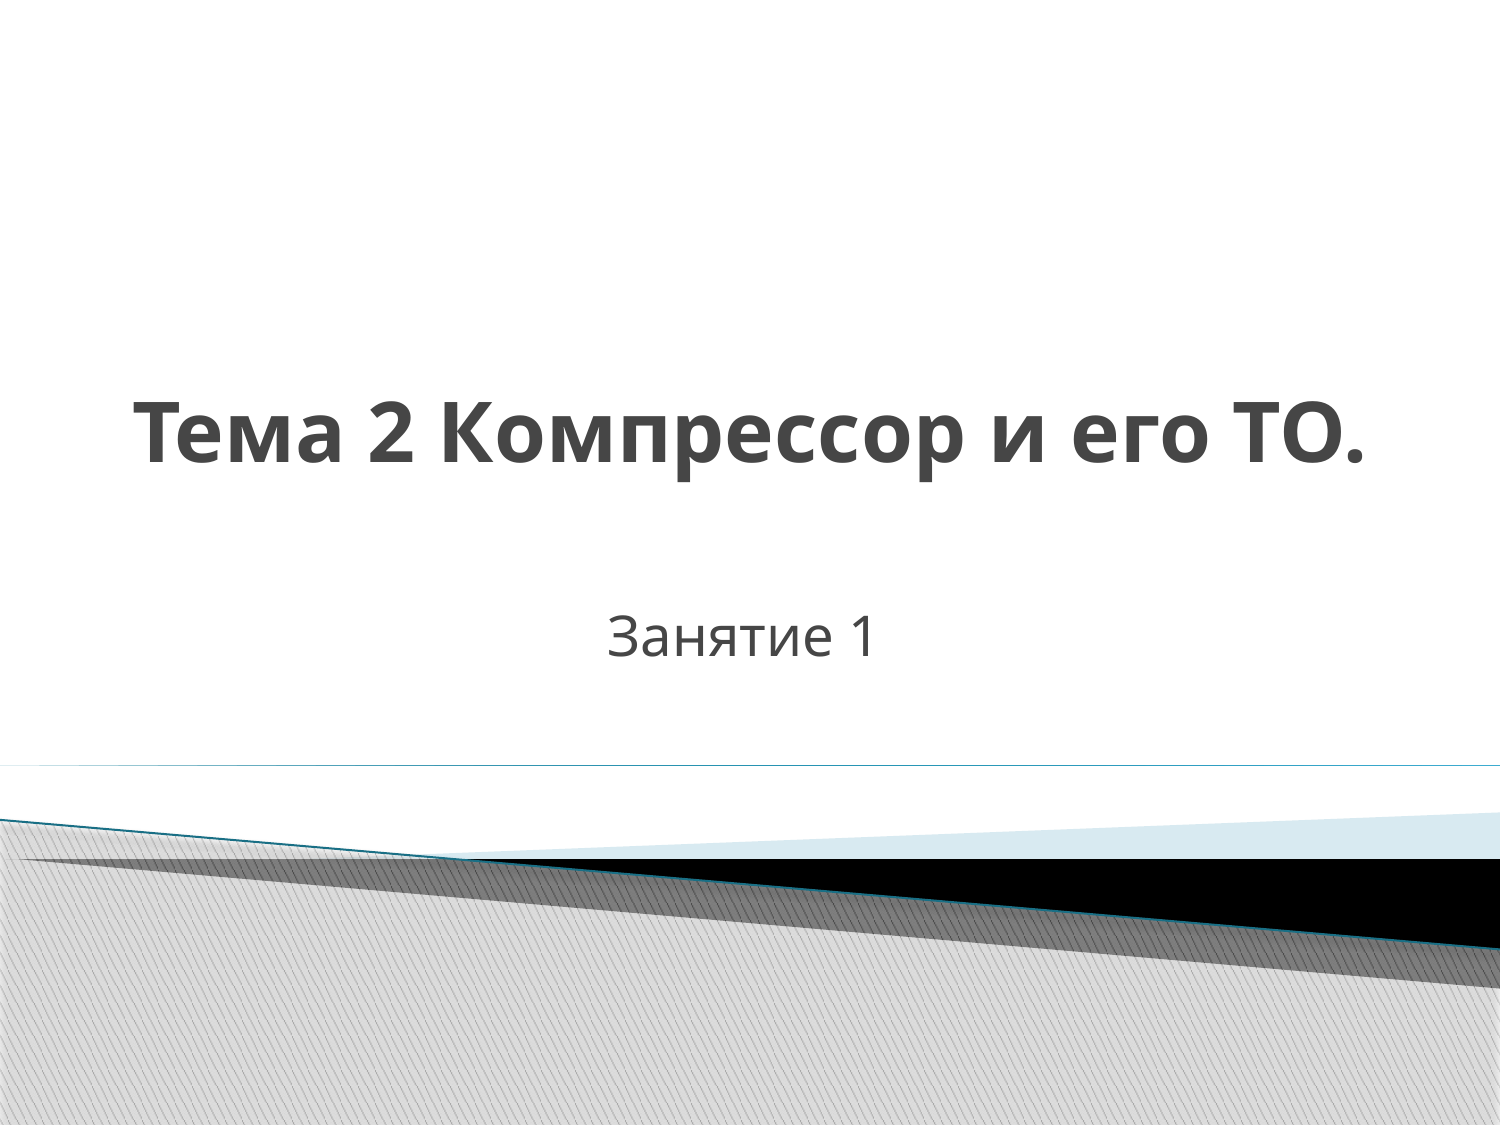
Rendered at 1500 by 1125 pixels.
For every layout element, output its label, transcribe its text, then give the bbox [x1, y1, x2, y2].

title Тема 2 Компрессор и его ТО. [112, 287, 1388, 588]
picture [5, 859, 1500, 989]
subtitle Занятие 1 [112, 592, 1388, 790]
